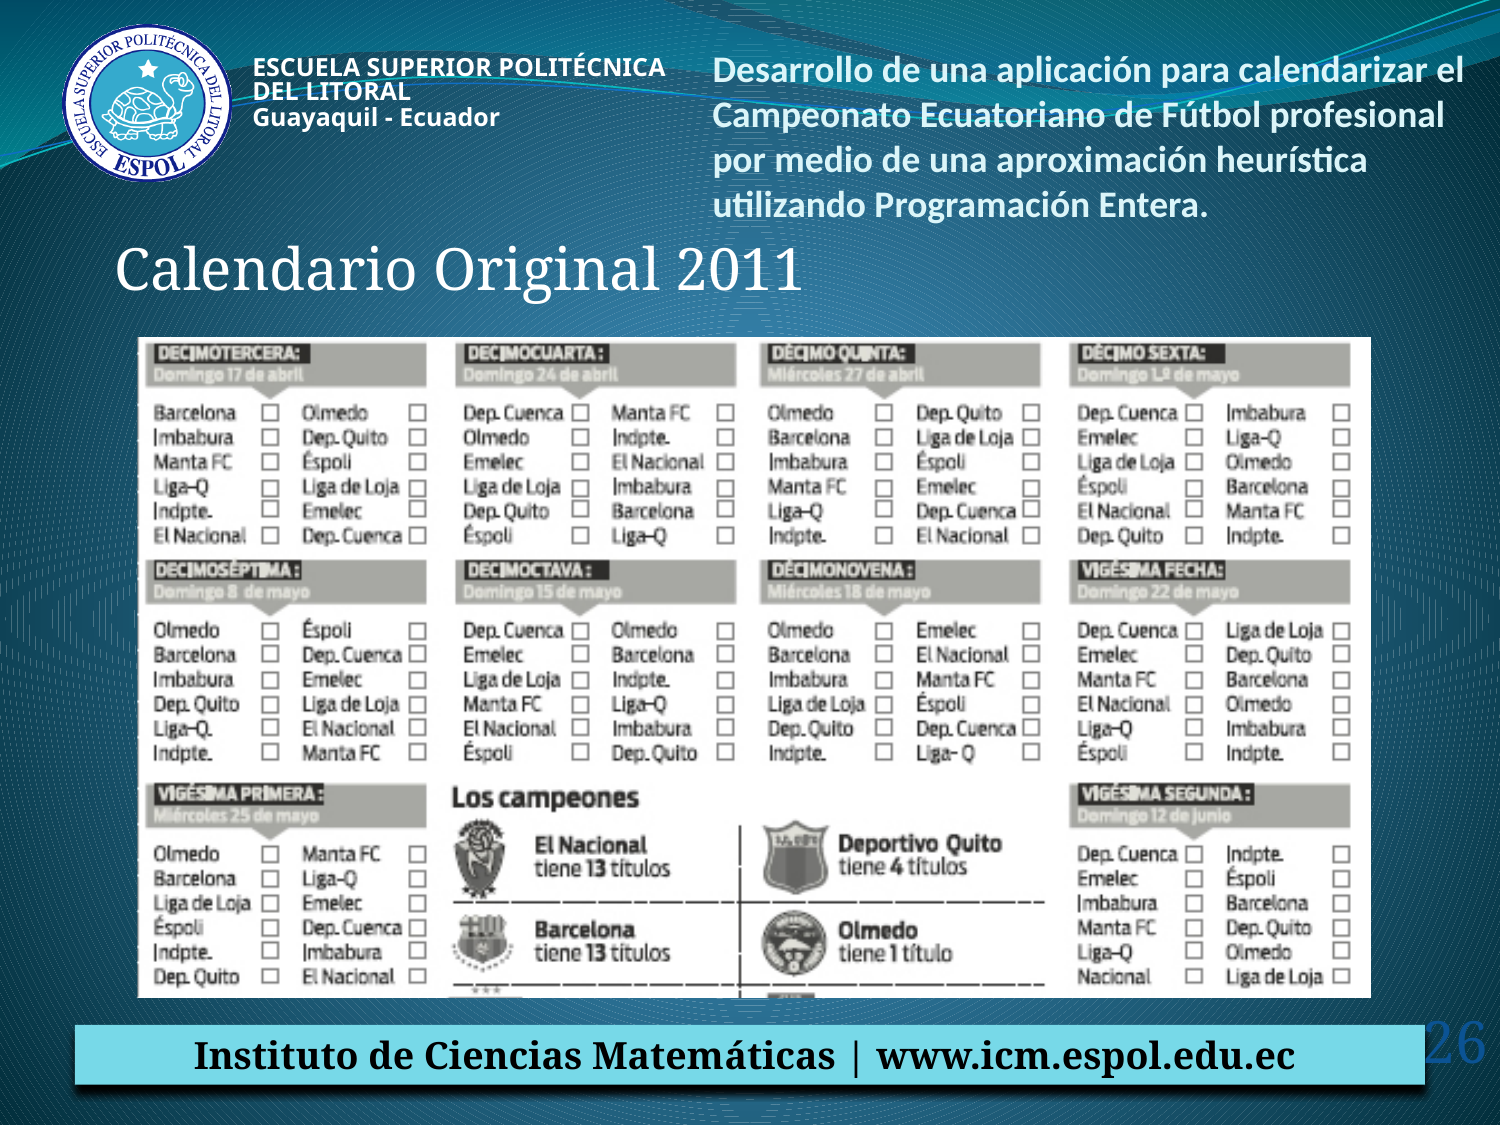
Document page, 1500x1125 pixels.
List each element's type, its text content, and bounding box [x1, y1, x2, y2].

slide_number 26 [1362, 1025, 1488, 1085]
picture [137, 337, 1372, 998]
text_box Calendario Original 2011 [99, 224, 1213, 310]
text_box ESCUELA SUPERIOR POLITÉCNICA DEL LITORAL Guayaquil - Ecuador [237, 50, 734, 139]
picture [62, 25, 232, 182]
text_box Desarrollo de una aplicación para calendarizar el Campeonato Ecuatoriano de Fútbol profesional por medio de una aproximación heurística utilizando Programación Entera. [712, 24, 1500, 225]
text_box Instituto de Ciencias Matemáticas | www.icm.espol.edu.ec [74, 1024, 1425, 1085]
